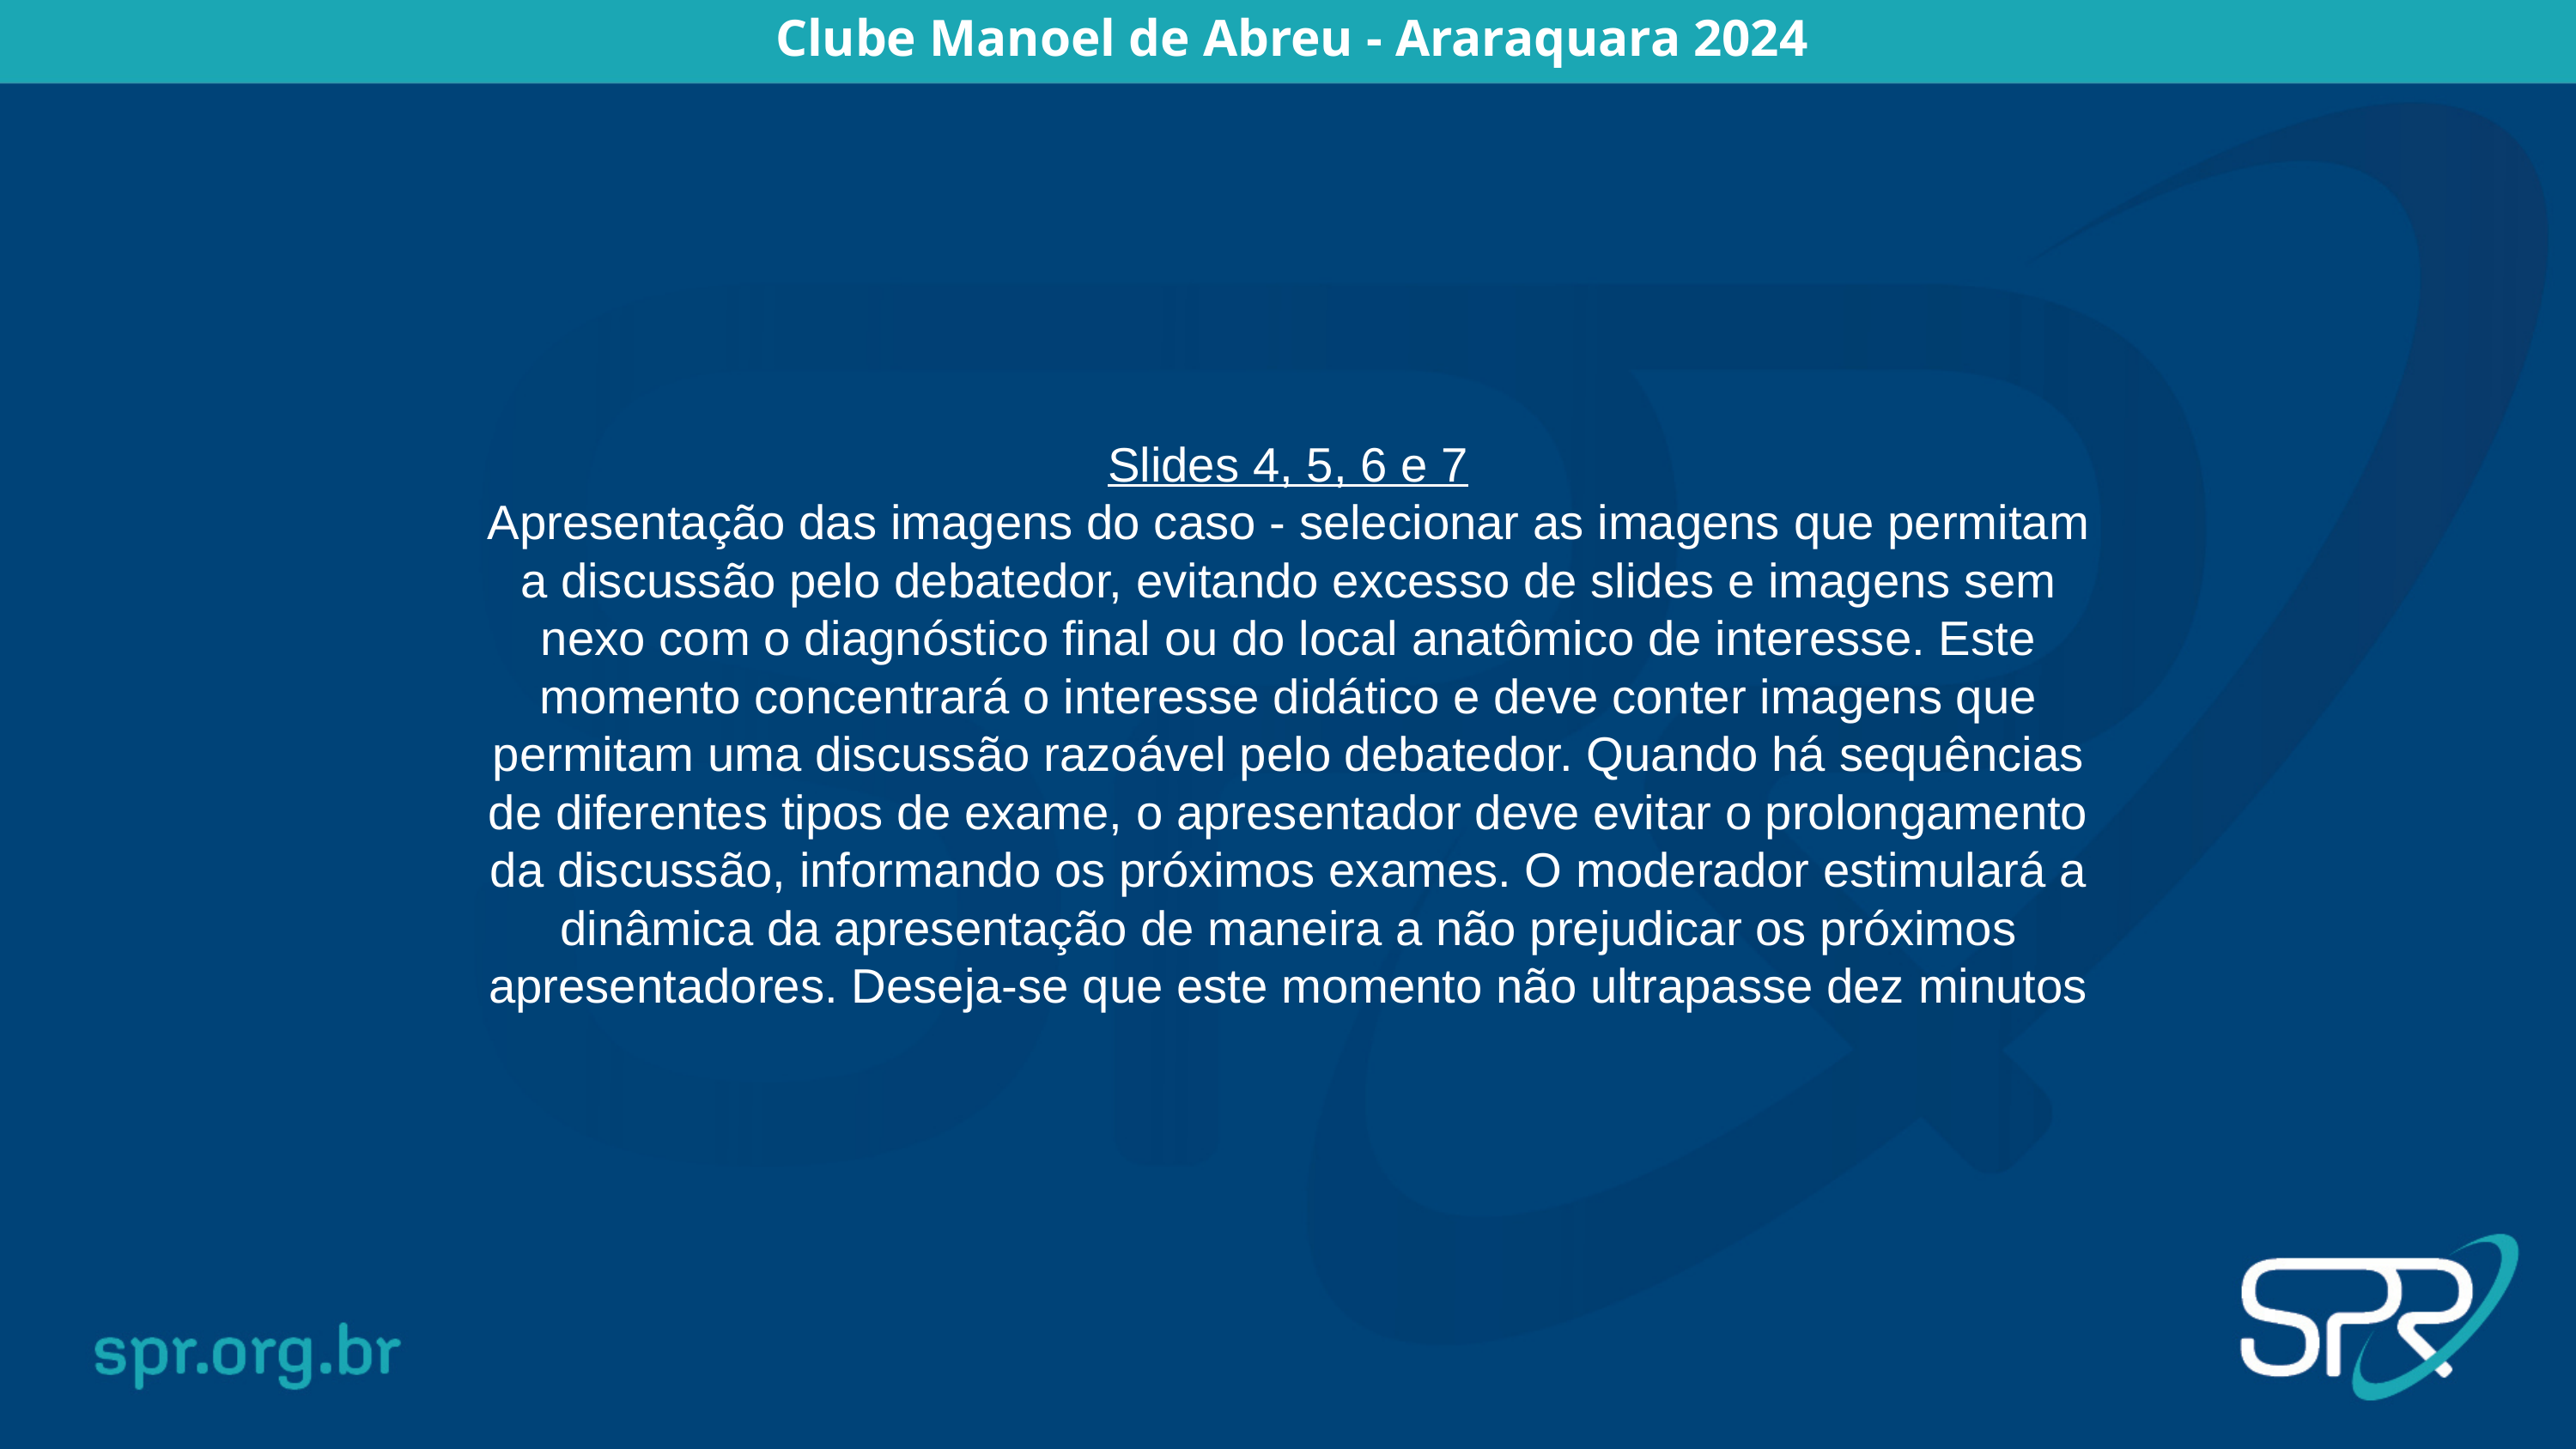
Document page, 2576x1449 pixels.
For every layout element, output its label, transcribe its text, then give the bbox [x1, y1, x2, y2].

picture [0, 0, 2576, 1449]
text_box Slides 4, 5, 6 e 7 Apresentação das imagens do caso - selecionar as imagens que permitam a discussão pelo debatedor, evitando excesso de slides e imagens sem nexo com o diagnóstico final ou do local anatômico de interesse. Este momento concentrará o interesse didático e deve conter imagens que permitam uma discussão razoável pelo debatedor. Quando há sequências de diferentes tipos de exame, o apresentador deve evitar o prolongamento da discussão, informando os próximos exames. O moderador estimulará a dinâmica da apresentação de maneira a não prejudicar os próximos apresentadores. Deseja-se que este momento não ultrapasse dez minutos [466, 423, 2110, 1023]
